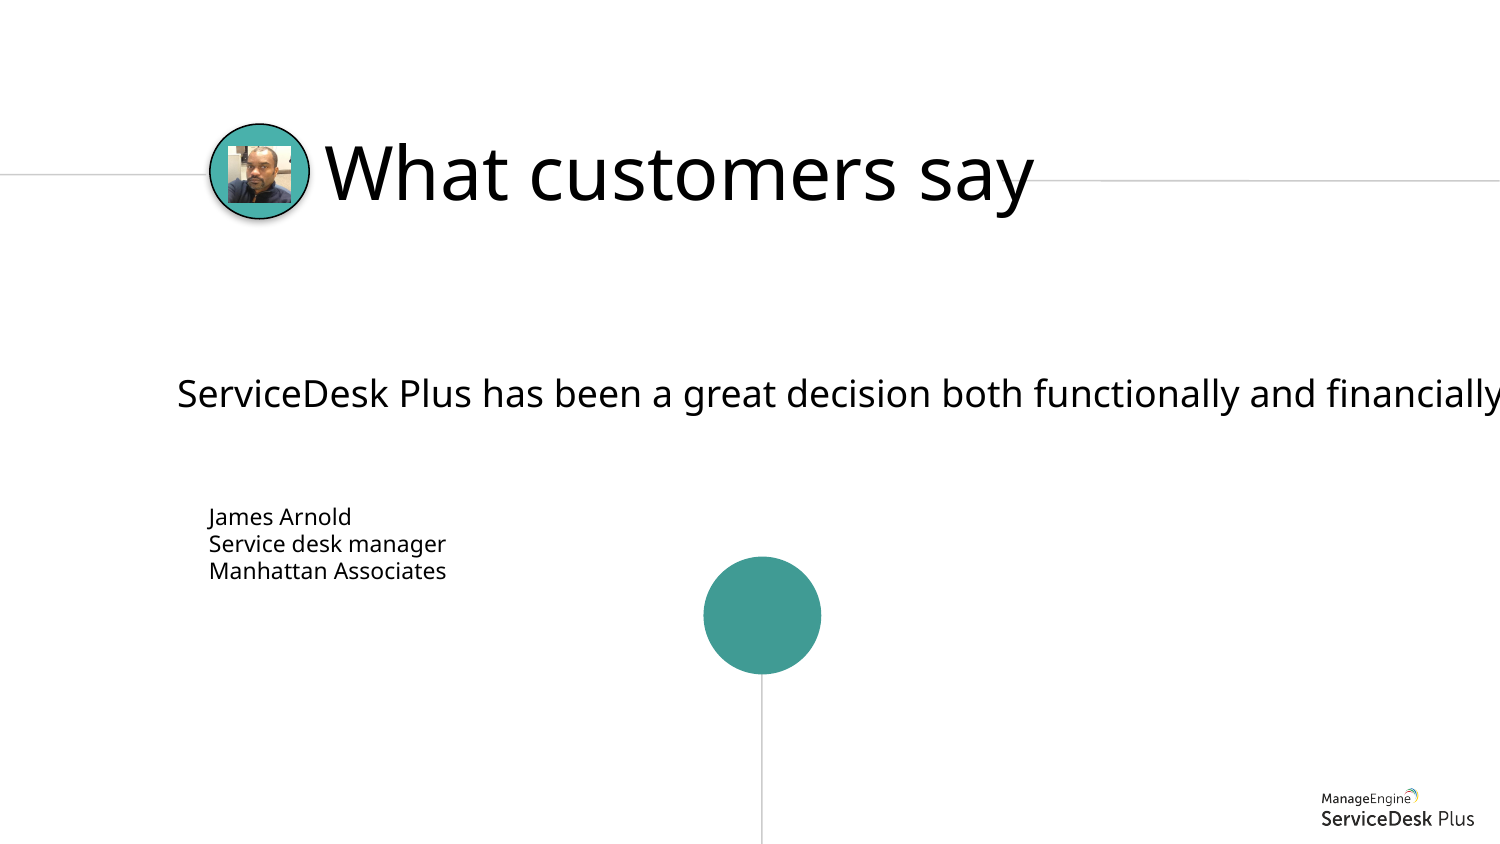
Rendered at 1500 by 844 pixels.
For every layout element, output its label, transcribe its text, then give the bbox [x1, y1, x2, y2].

text_box [209, 123, 309, 209]
text_box [232, 212, 287, 220]
text_box ServiceDesk Plus has been a great decision both functionally and financially. [162, 362, 1373, 457]
text_box What customers say [309, 117, 968, 223]
picture [228, 146, 291, 204]
text_box James Arnold Service desk manager Manhattan Associates [194, 457, 435, 592]
picture [1320, 787, 1474, 826]
